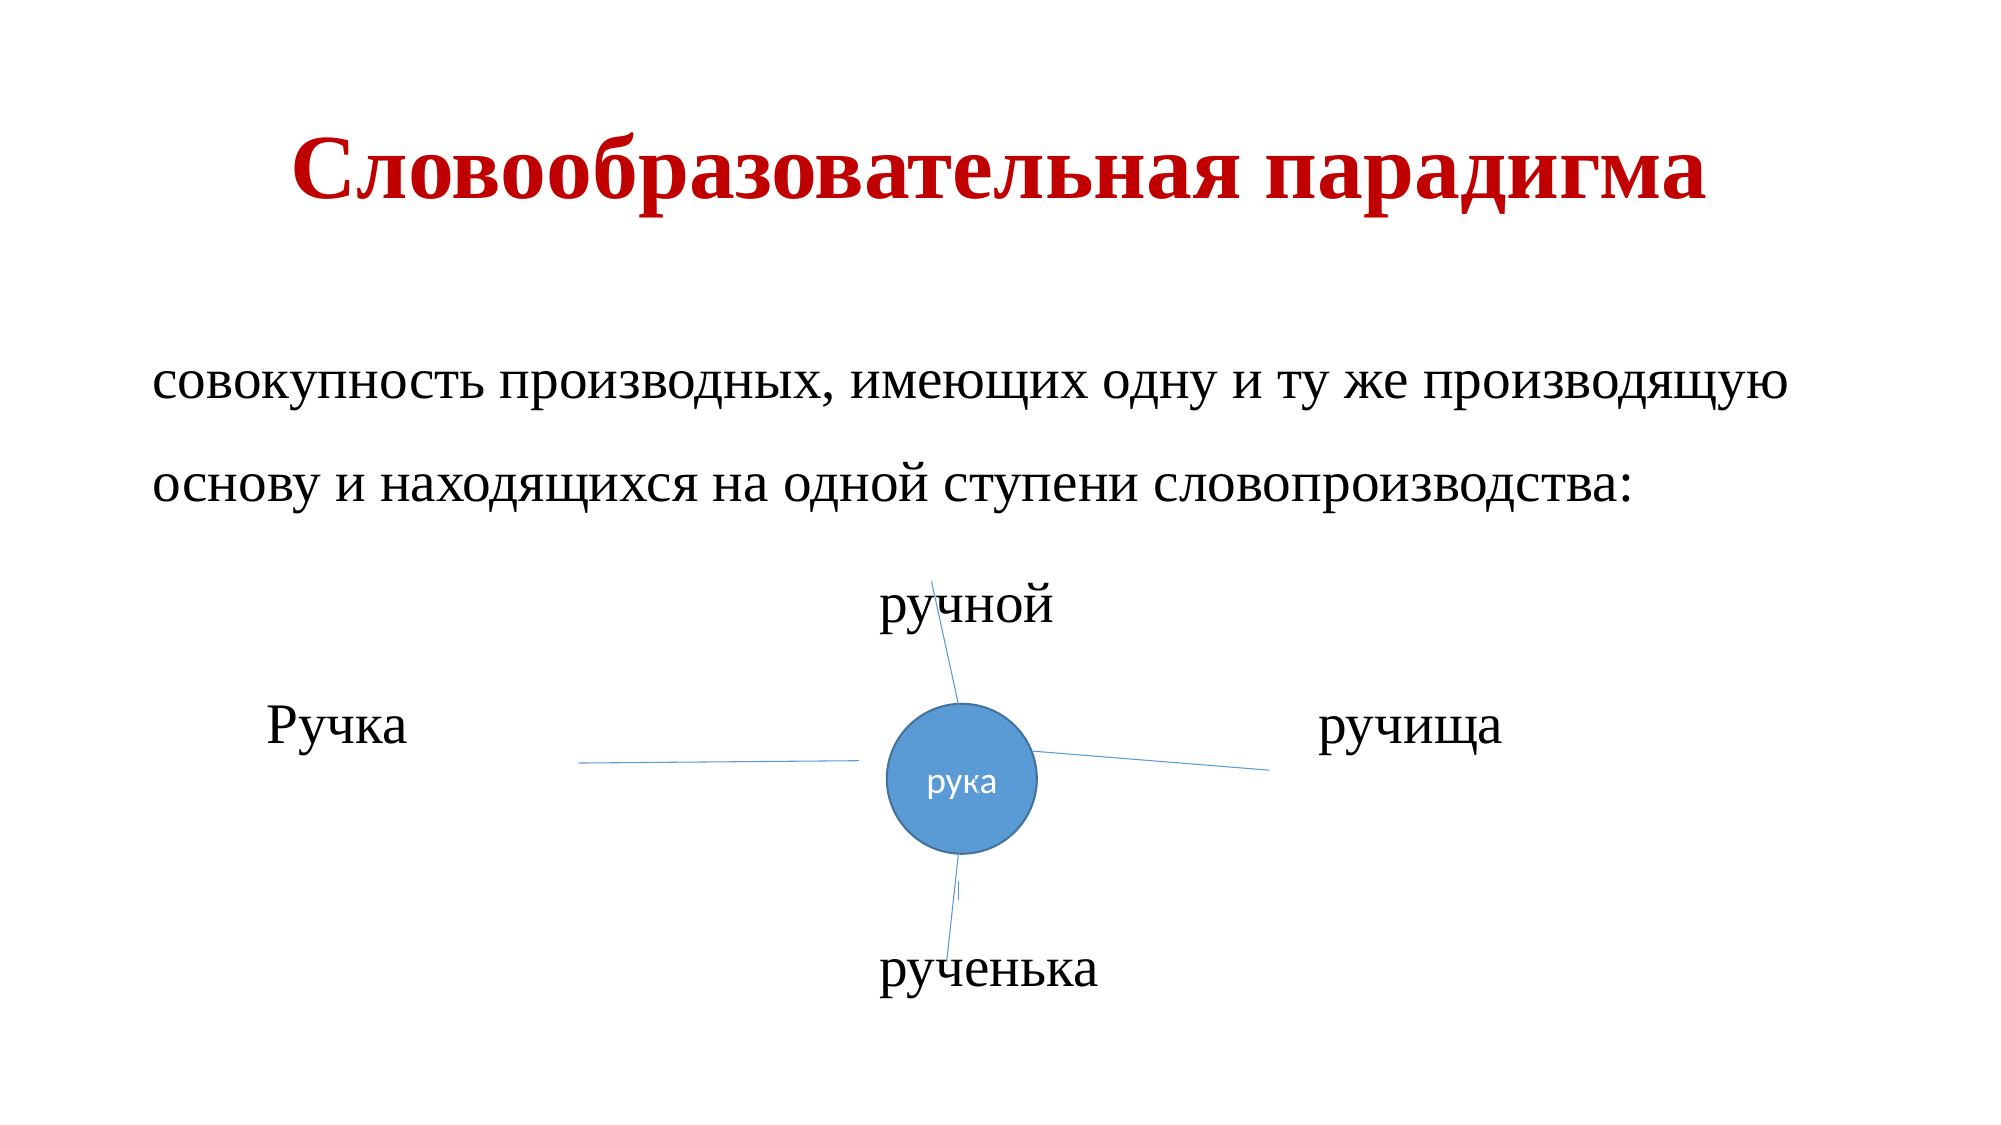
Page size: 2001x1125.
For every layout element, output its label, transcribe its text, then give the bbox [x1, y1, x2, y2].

title Словообразовательная парадигма [137, 59, 1863, 278]
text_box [931, 581, 986, 827]
list совокупность производных, имеющих одну и ту же производящую основу и находящихся на одной ступени словопроизводства: ручной Ручка ручища рученька [137, 299, 1863, 1014]
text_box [1033, 751, 1270, 771]
text_box рука [885, 706, 1038, 855]
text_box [946, 854, 959, 962]
